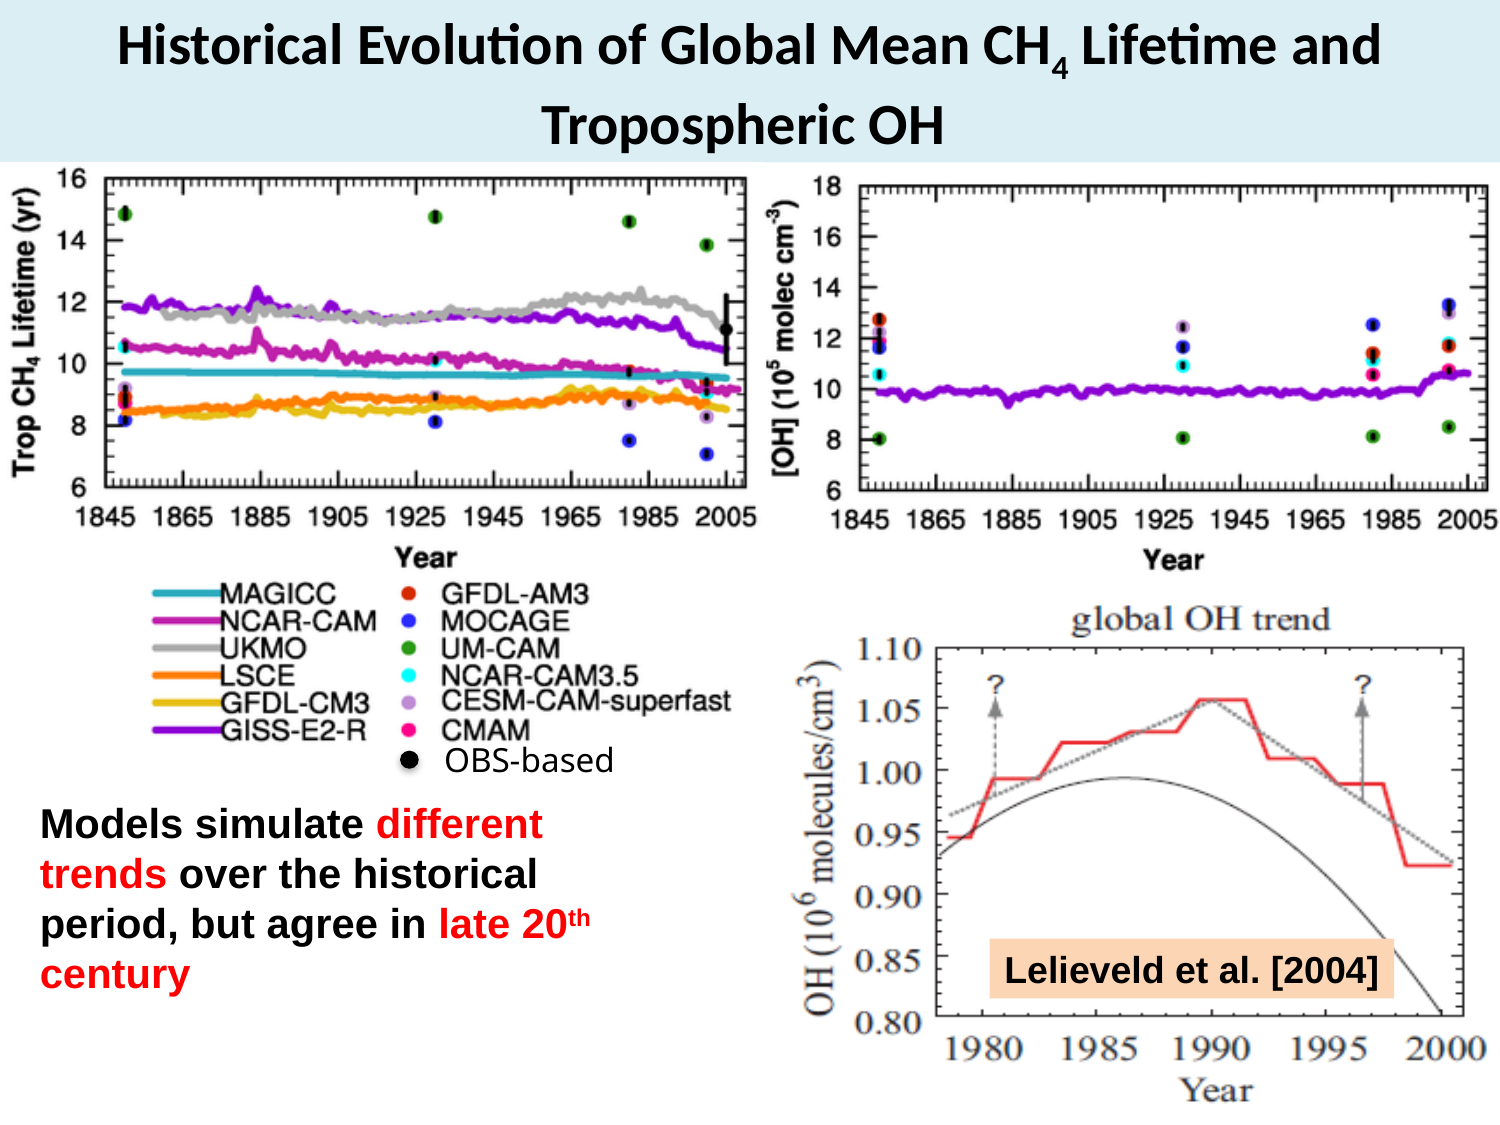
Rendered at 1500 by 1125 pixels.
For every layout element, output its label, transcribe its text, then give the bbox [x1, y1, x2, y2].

text_box Models simulate different trends over the historical period, but agree in late 20th century [24, 796, 670, 1005]
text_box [774, 574, 1500, 1115]
picture [763, 169, 1500, 751]
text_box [0, 162, 763, 788]
title Historical Evolution of Global Mean CH4 Lifetime and Tropospheric OH [0, 0, 1500, 163]
